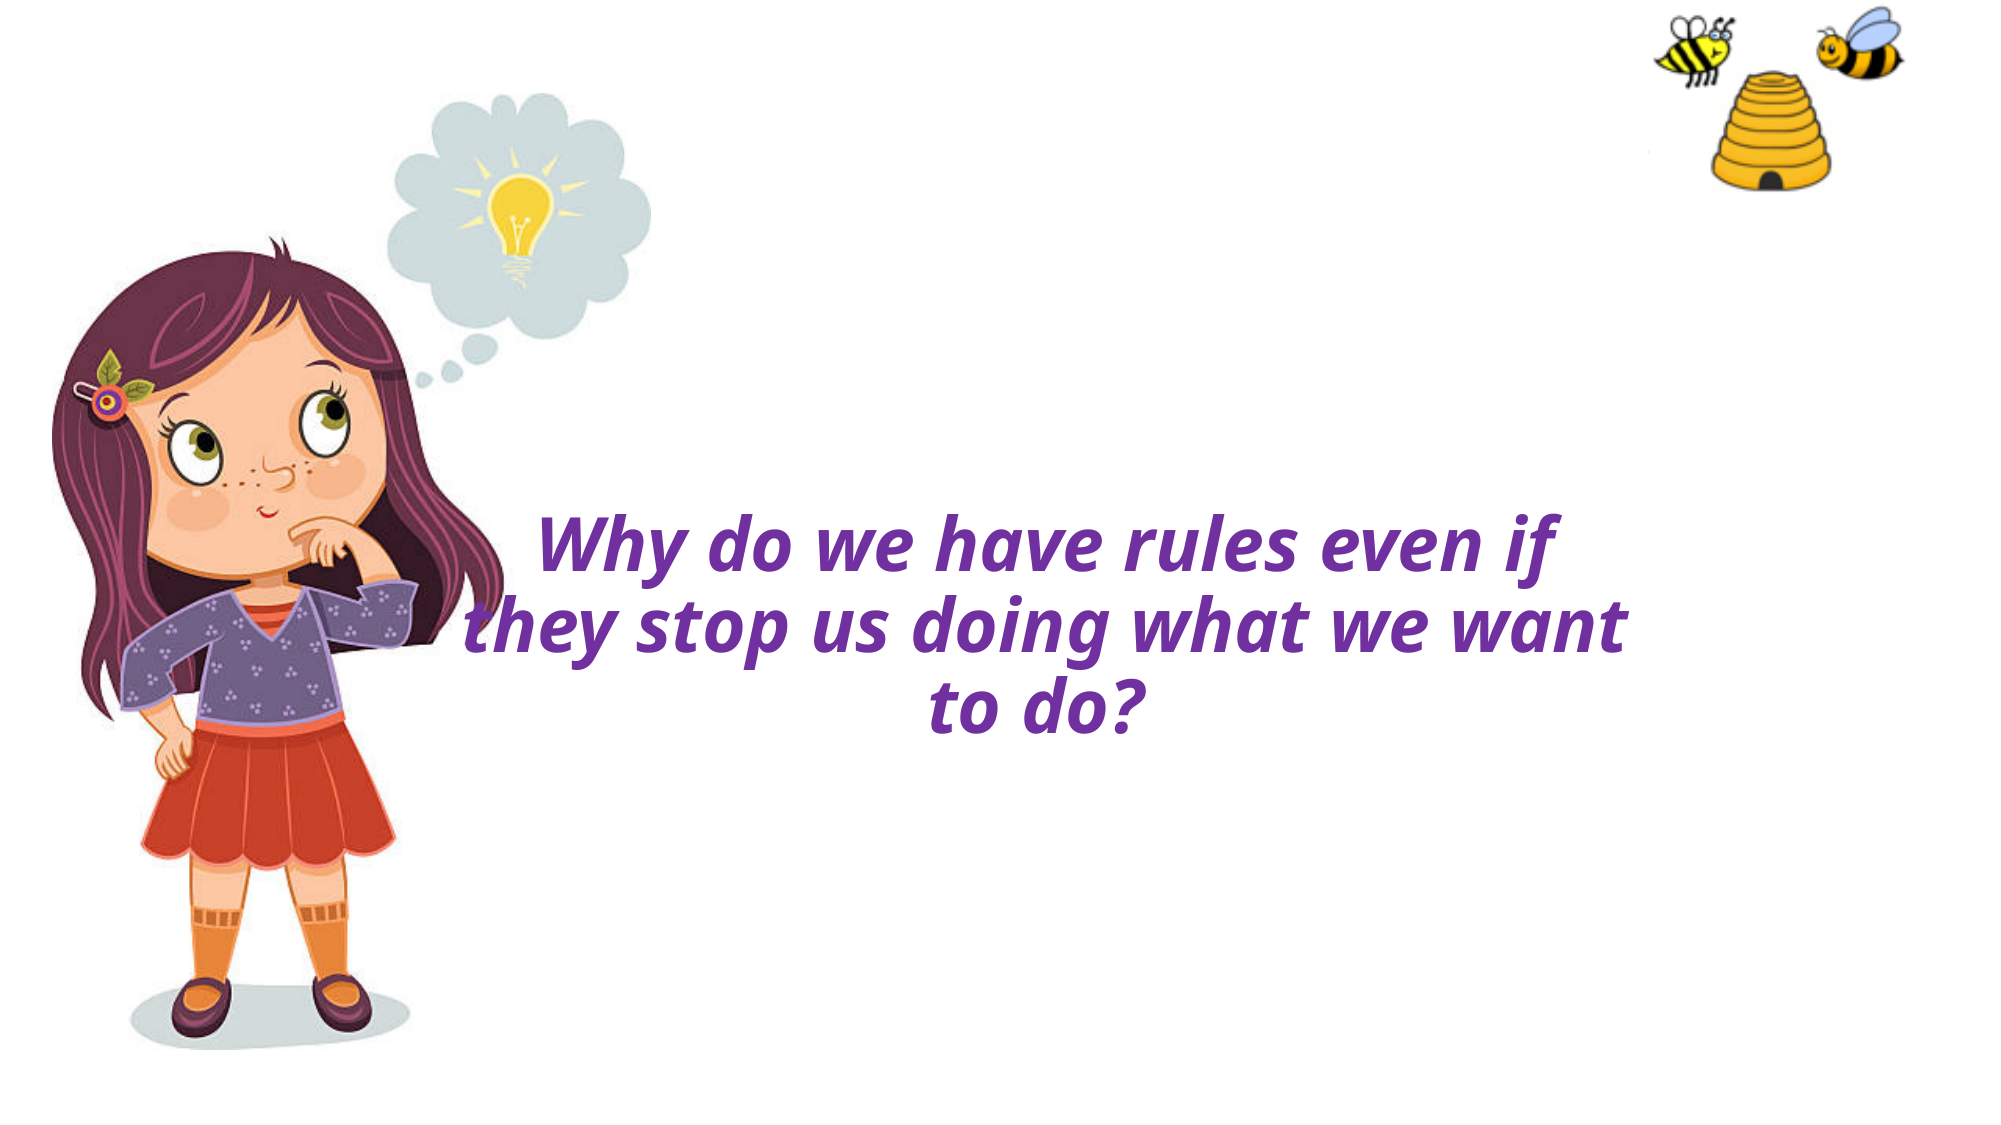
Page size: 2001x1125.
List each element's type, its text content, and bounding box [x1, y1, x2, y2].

title Why do we have rules even if they stop us doing what we want to do? [651, 498, 1649, 820]
picture [1648, 0, 1912, 198]
picture [51, 93, 651, 1050]
